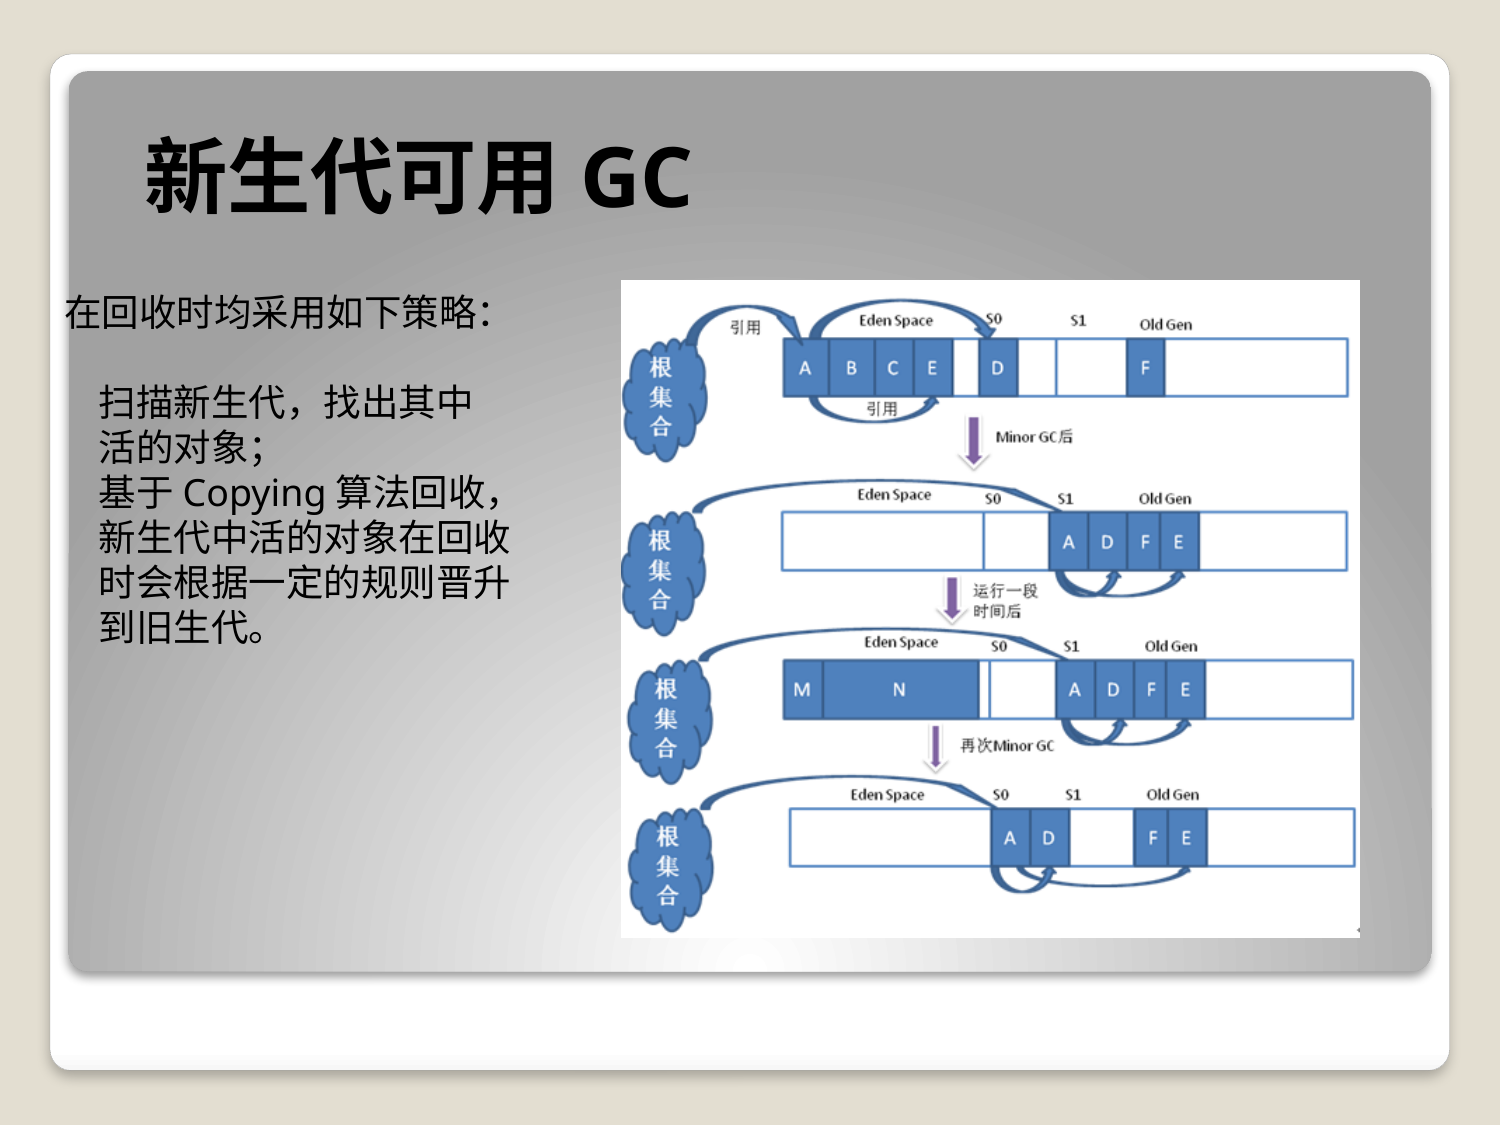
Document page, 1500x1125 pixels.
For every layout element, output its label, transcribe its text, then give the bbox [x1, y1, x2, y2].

text_box 新生代可用GC [129, 117, 709, 232]
picture [620, 280, 1360, 938]
text_box 在回收时均采用如下策略： 扫描新生代，找出其中 活的对象； 基于Copying算法回收， 新生代中活的对象在回收 时会根据一定的规则晋升 到旧生代。 [49, 281, 619, 656]
